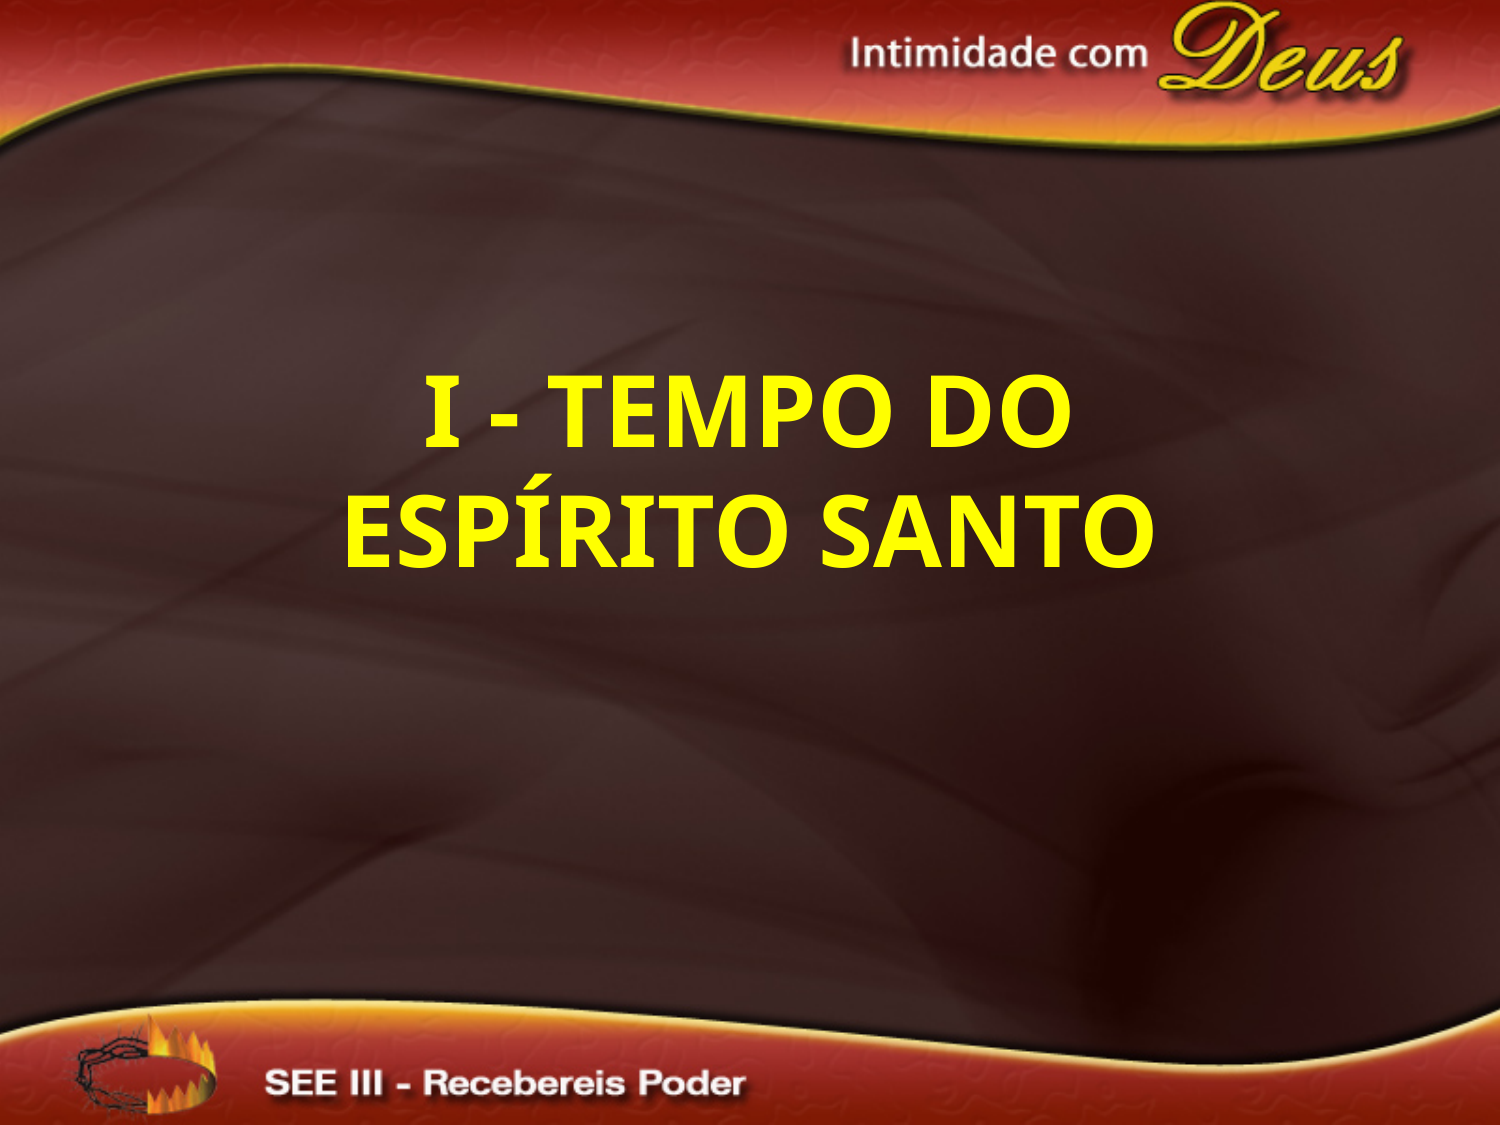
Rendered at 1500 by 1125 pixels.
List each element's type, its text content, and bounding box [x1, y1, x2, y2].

picture [0, 0, 1500, 1125]
text_box I - Tempo do Espírito Santo [187, 339, 1313, 595]
